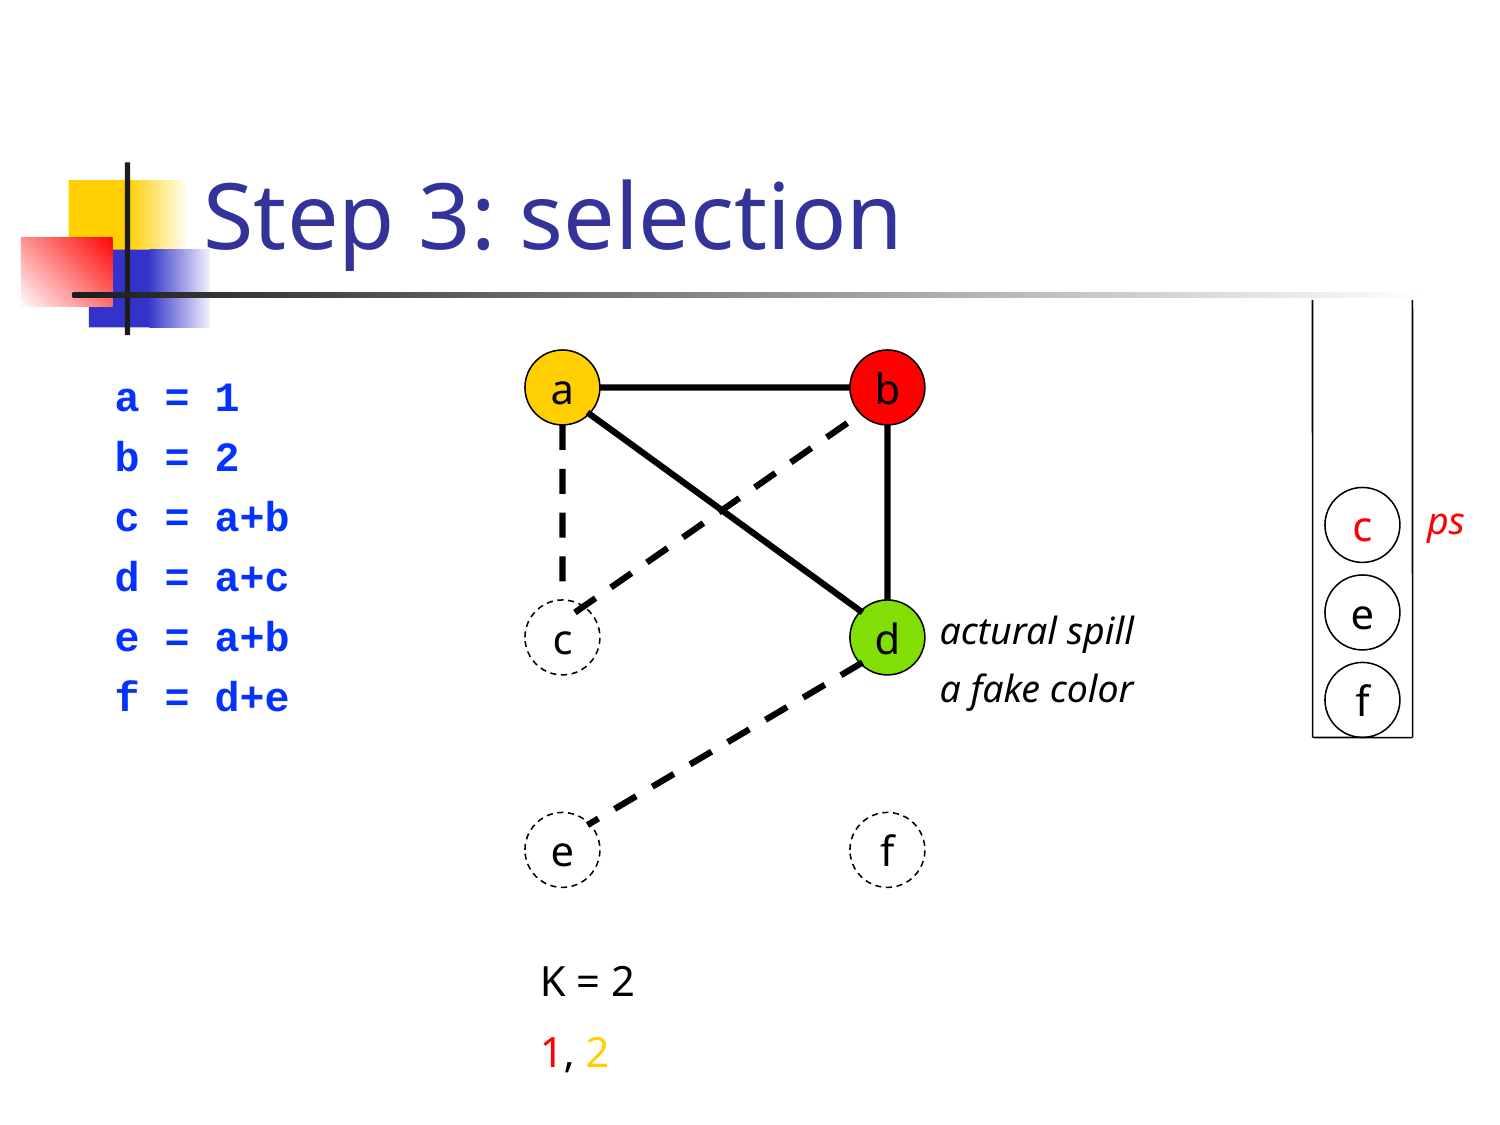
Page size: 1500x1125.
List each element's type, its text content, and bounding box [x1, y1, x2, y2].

text_box a = 1 b = 2 c = a+b d = a+c e = a+b f = d+e [99, 362, 413, 728]
text_box c [1324, 487, 1400, 563]
text_box b [849, 349, 925, 425]
text_box f [1324, 662, 1400, 738]
text_box d [849, 599, 924, 675]
text_box e [524, 812, 600, 888]
text_box e [1324, 574, 1400, 650]
text_box actural spill a fake color [924, 599, 1150, 718]
title Step 3: selection [188, 35, 1468, 275]
text_box f [849, 812, 925, 888]
text_box K = 2 1, 2 [524, 947, 900, 1084]
text_box a [524, 349, 600, 425]
text_box ps [1412, 489, 1500, 550]
text_box c [524, 599, 600, 675]
